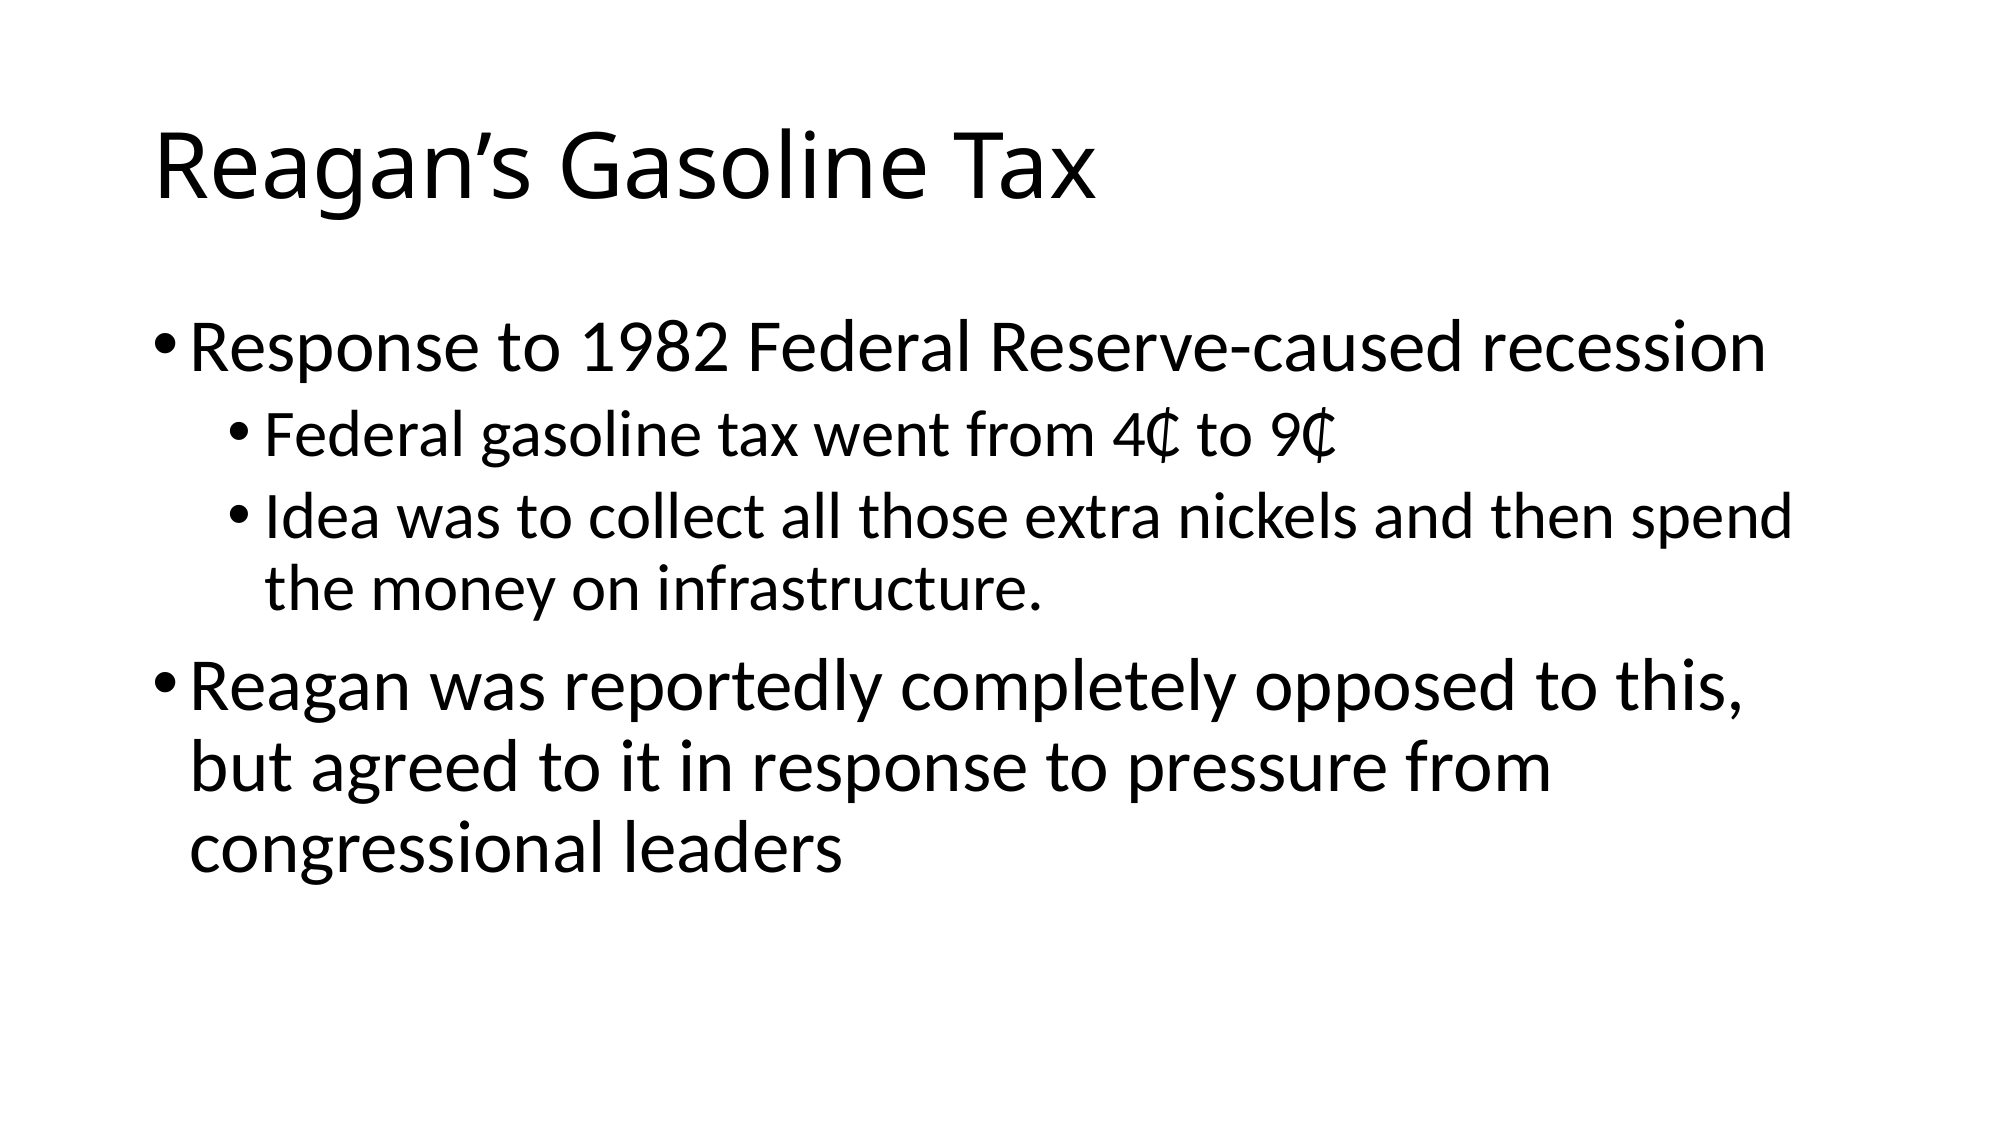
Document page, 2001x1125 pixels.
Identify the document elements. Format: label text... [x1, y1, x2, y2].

title Reagan’s Gasoline Tax [137, 59, 1863, 278]
list Response to 1982 Federal Reserve-caused recession Federal gasoline tax went from 4₵ to 9₵ Idea was to collect all those extra nickels and then spend the money on infrastructure. Reagan was reportedly completely opposed to this, but agreed to it in response to pressure from congressional leaders [137, 299, 1863, 1014]
